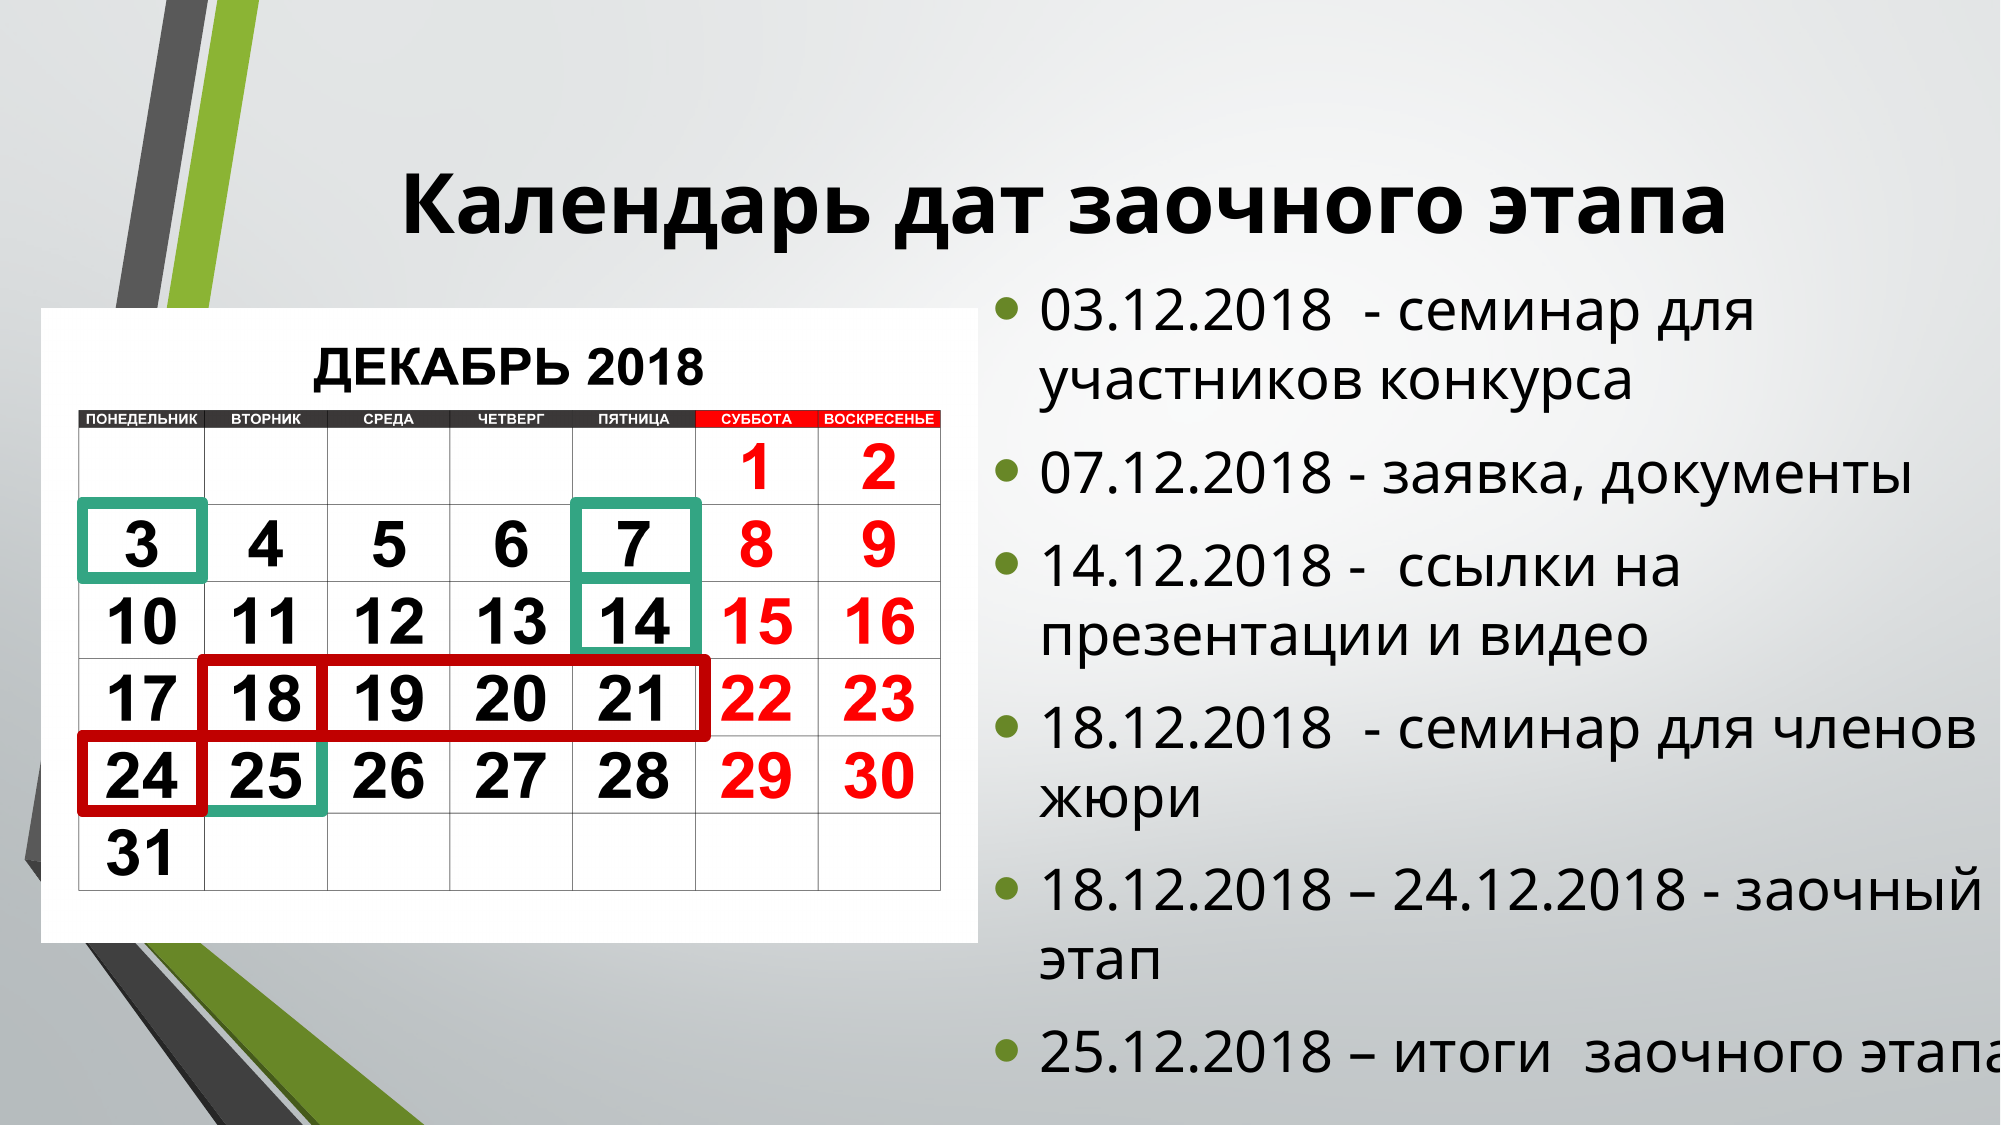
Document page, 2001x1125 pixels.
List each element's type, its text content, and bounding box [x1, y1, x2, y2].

list 03.12.2018 - семинар для участников конкурса 07.12.2018 - заявка, документы 14.12.2018 - ссылки на презентации и видео 18.12.2018 - семинар для членов жюри 18.12.2018 – 24.12.2018 - заочный этап 25.12.2018 – итоги заочного этапа [978, 232, 2000, 1125]
title Календарь дат заочного этапа [243, 112, 1887, 288]
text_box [40, 308, 979, 943]
